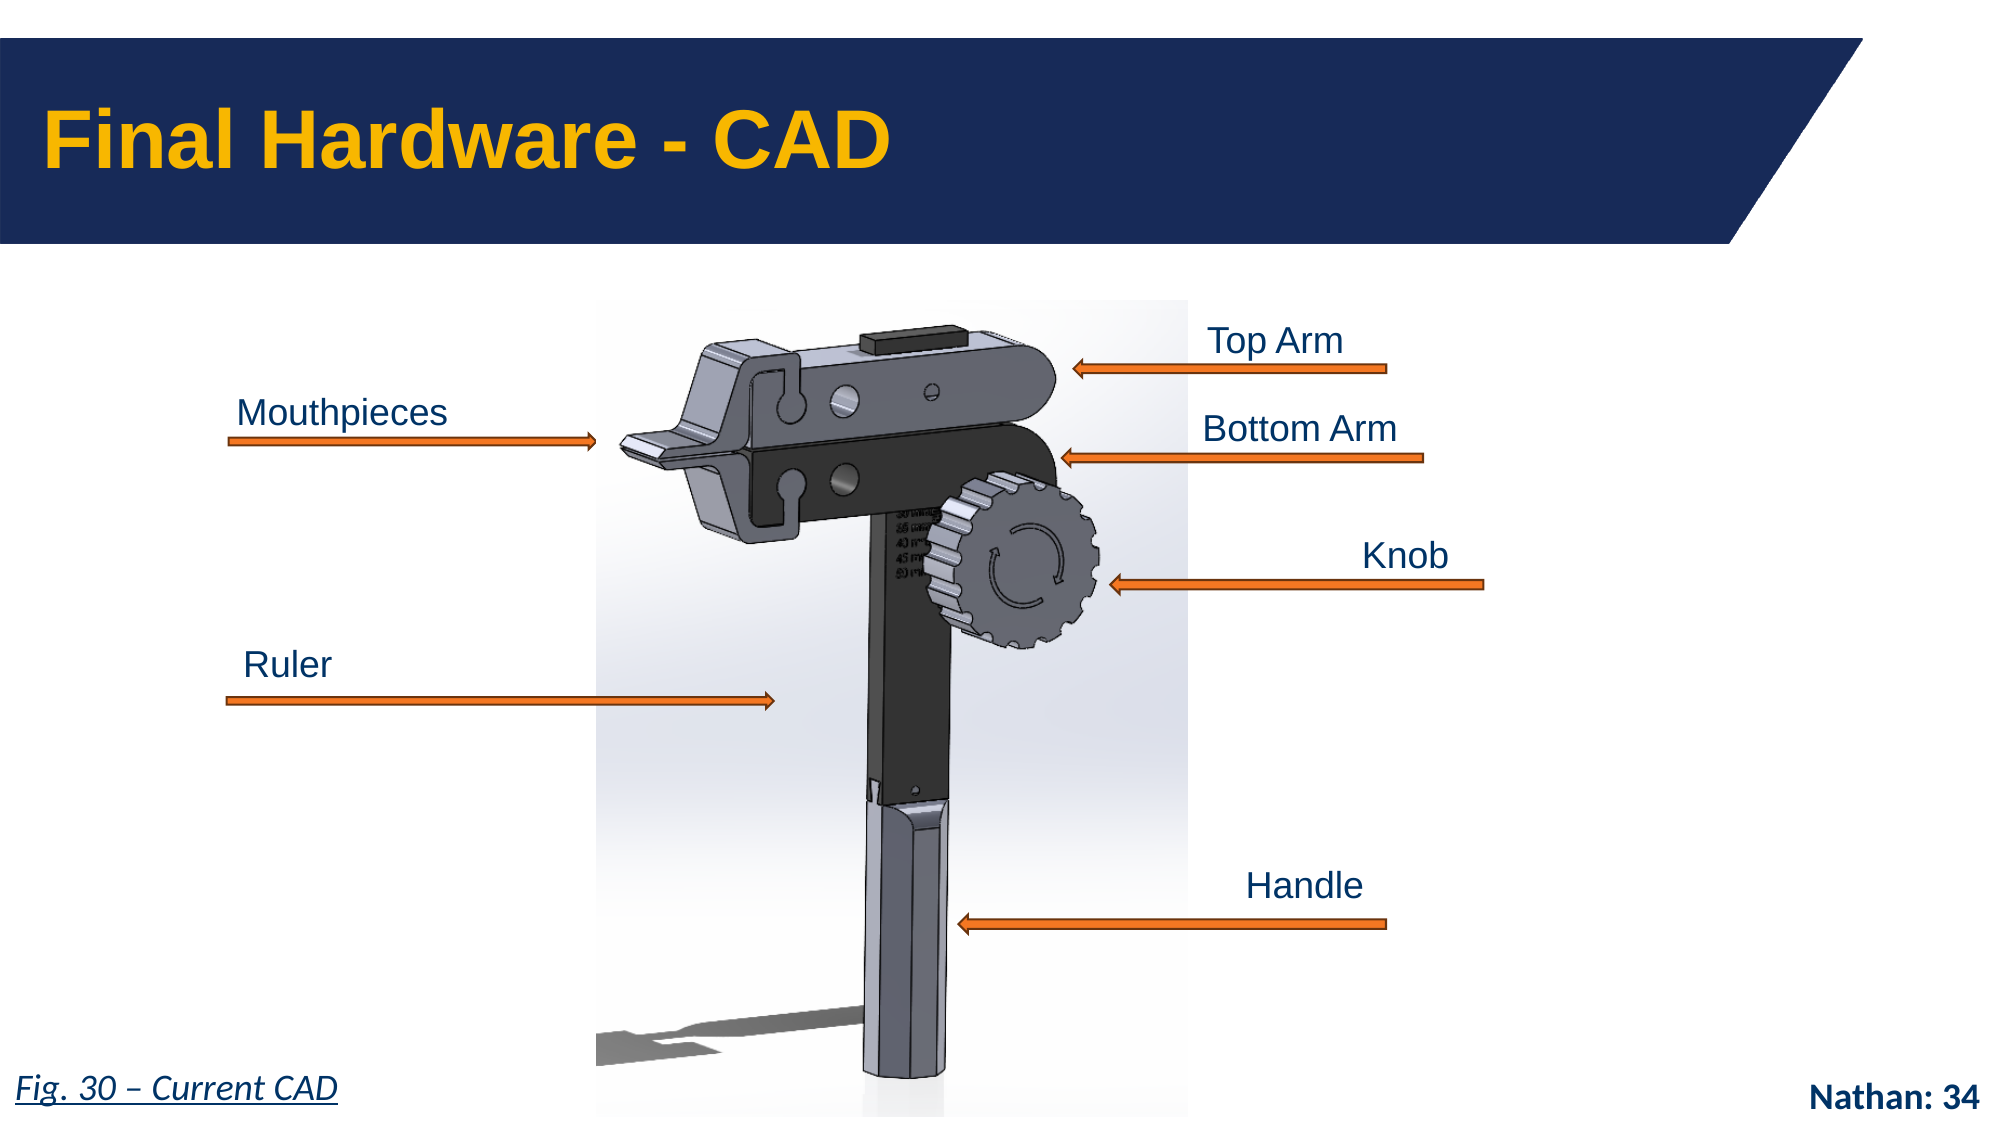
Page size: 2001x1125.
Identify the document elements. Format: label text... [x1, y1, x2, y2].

picture [0, 38, 1863, 244]
text_box [1188, 918, 1388, 930]
text_box [1188, 578, 1485, 591]
text_box [225, 696, 596, 706]
text_box Bottom Arm [1188, 396, 1445, 457]
text_box Handle [1230, 853, 1387, 914]
text_box Top Arm [1192, 308, 1386, 363]
text_box Mouthpieces [221, 380, 468, 440]
text_box Knob [1346, 523, 1477, 578]
text_box Fig. 30 – Current CAD [0, 1055, 398, 1116]
text_box Ruler [228, 632, 393, 693]
picture [596, 300, 1188, 1117]
text_box [1188, 452, 1425, 464]
text_box [1188, 363, 1388, 375]
text_box [227, 431, 596, 452]
text_box Nathan: 34 [1794, 1064, 2000, 1125]
